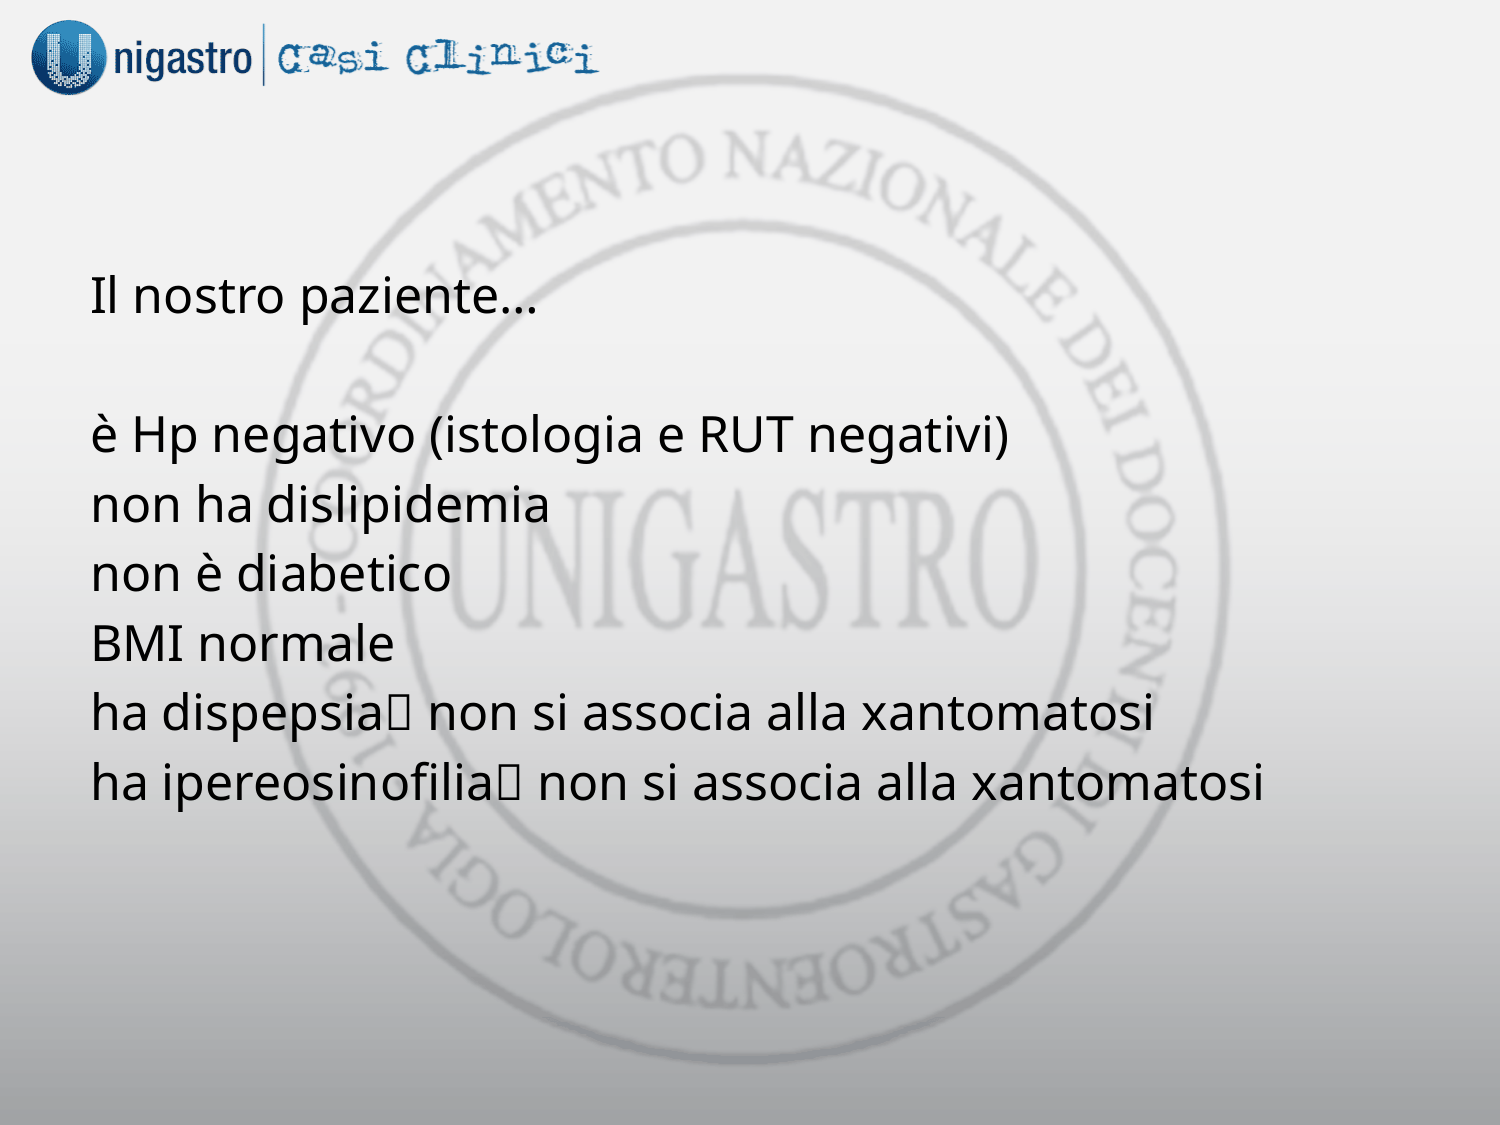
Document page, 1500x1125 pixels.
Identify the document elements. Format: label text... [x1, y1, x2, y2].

list Il nostro paziente… è Hp negativo (istologia e RUT negativi) non ha dislipidemia non è diabetico BMI normale ha dispepsia non si associa alla xantomatosi ha ipereosinofilia non si associa alla xantomatosi [75, 262, 1425, 1006]
picture [0, 0, 1500, 1125]
